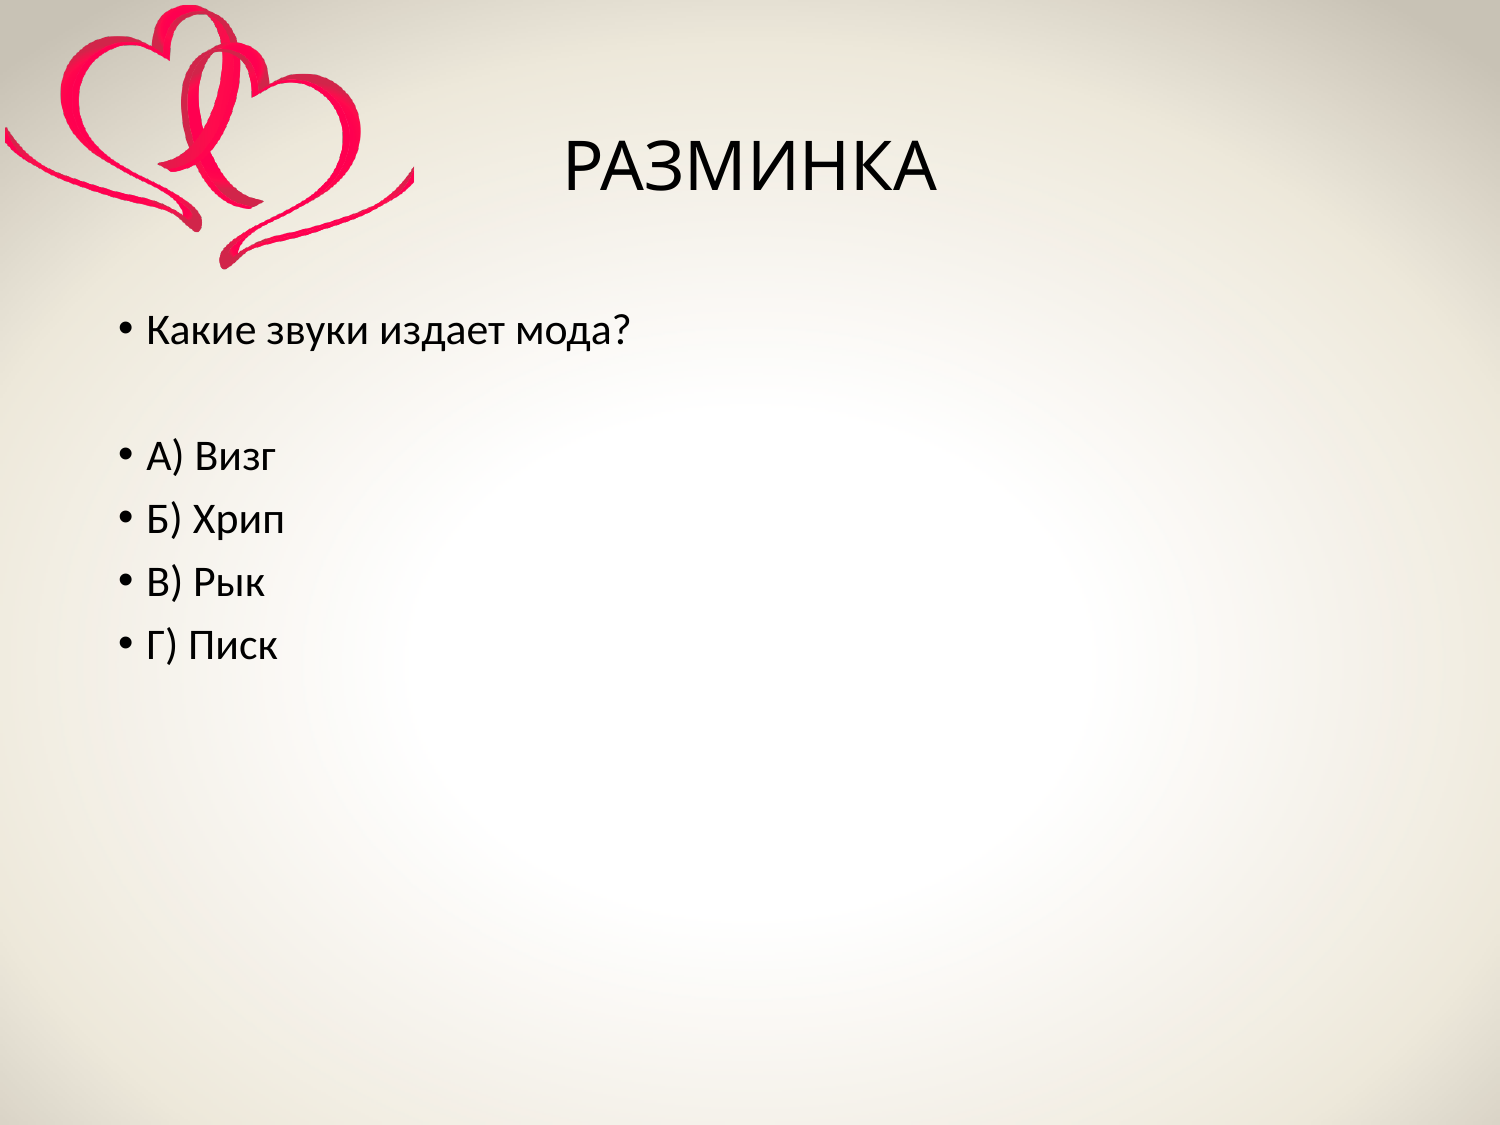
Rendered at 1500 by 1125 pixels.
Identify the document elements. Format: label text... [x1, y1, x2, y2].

picture [0, 0, 1500, 1125]
list Какие звуки издает мода? А) Визг Б) Хрип В) Рык Г) Писк [103, 299, 1397, 1014]
title РАЗМИНКА [103, 59, 1397, 278]
